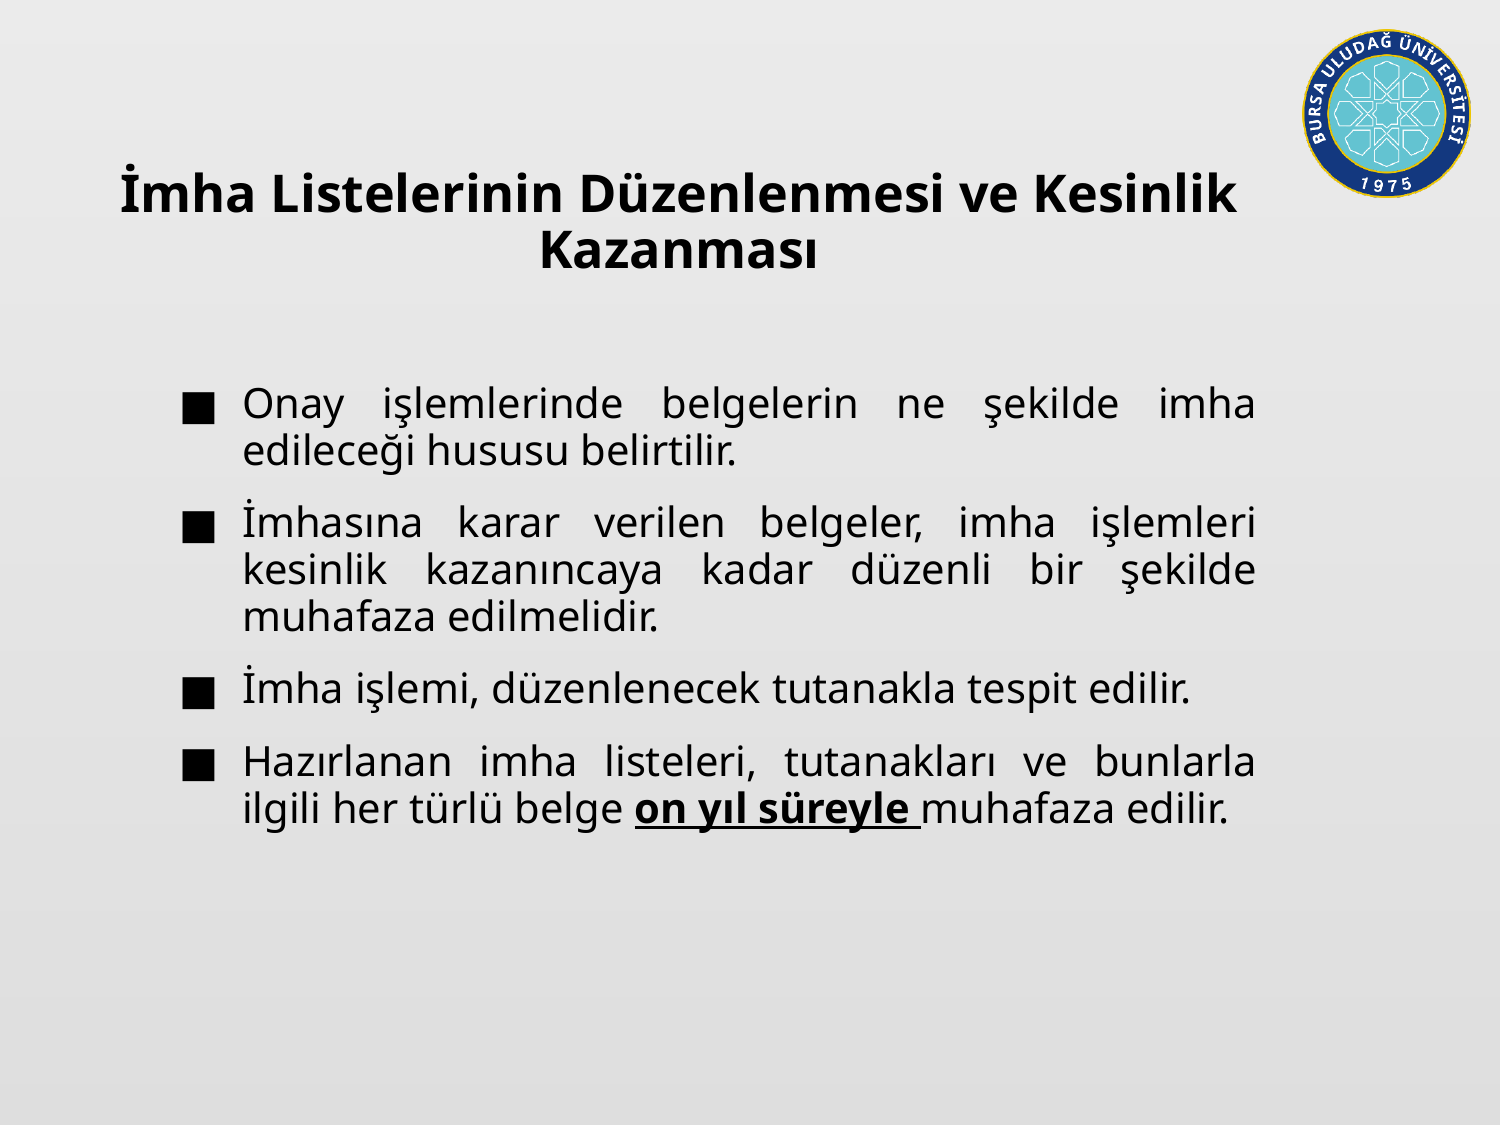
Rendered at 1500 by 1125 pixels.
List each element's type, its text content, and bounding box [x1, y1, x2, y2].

picture [1302, 29, 1471, 198]
text_box İmha Listelerinin Düzenlenmesi ve Kesinlik Kazanması [88, 160, 1270, 279]
list Onay işlemlerinde belgelerin ne şekilde imha edileceği hususu belirtilir. İmhasına karar verilen belgeler, imha işlemleri kesinlik kazanıncaya kadar düzenli bir şekilde muhafaza edilmelidir. İmha işlemi, düzenlenecek tutanakla tespit edilir. Hazırlanan imha listeleri, tutanakları ve bunlarla ilgili her türlü belge on yıl süreyle muhafaza edilir. [164, 373, 1273, 943]
